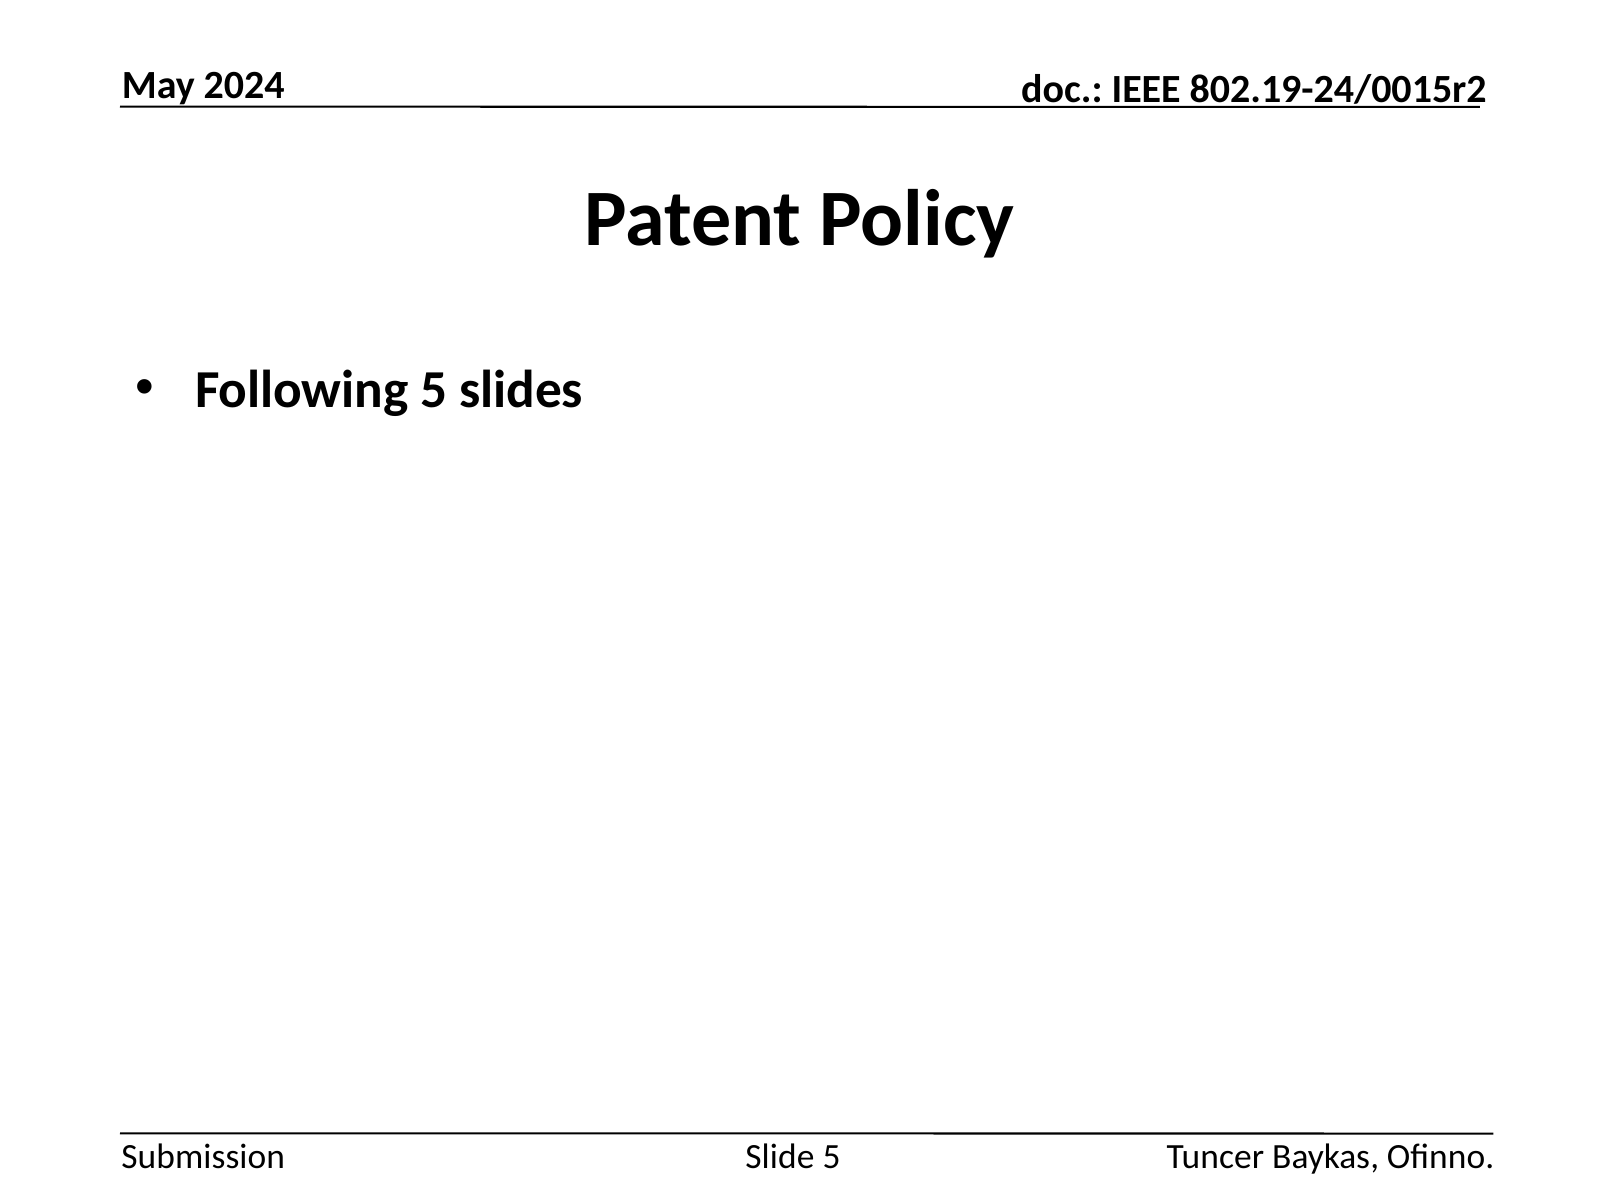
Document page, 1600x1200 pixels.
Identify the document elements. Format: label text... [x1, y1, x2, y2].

slide_number Slide 5 [733, 1132, 854, 1197]
title Patent Policy [119, 119, 1480, 307]
list Following 5 slides [119, 346, 1480, 1067]
footer Tuncer Baykas, Ofinno. [937, 1132, 1495, 1174]
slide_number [121, 58, 526, 107]
